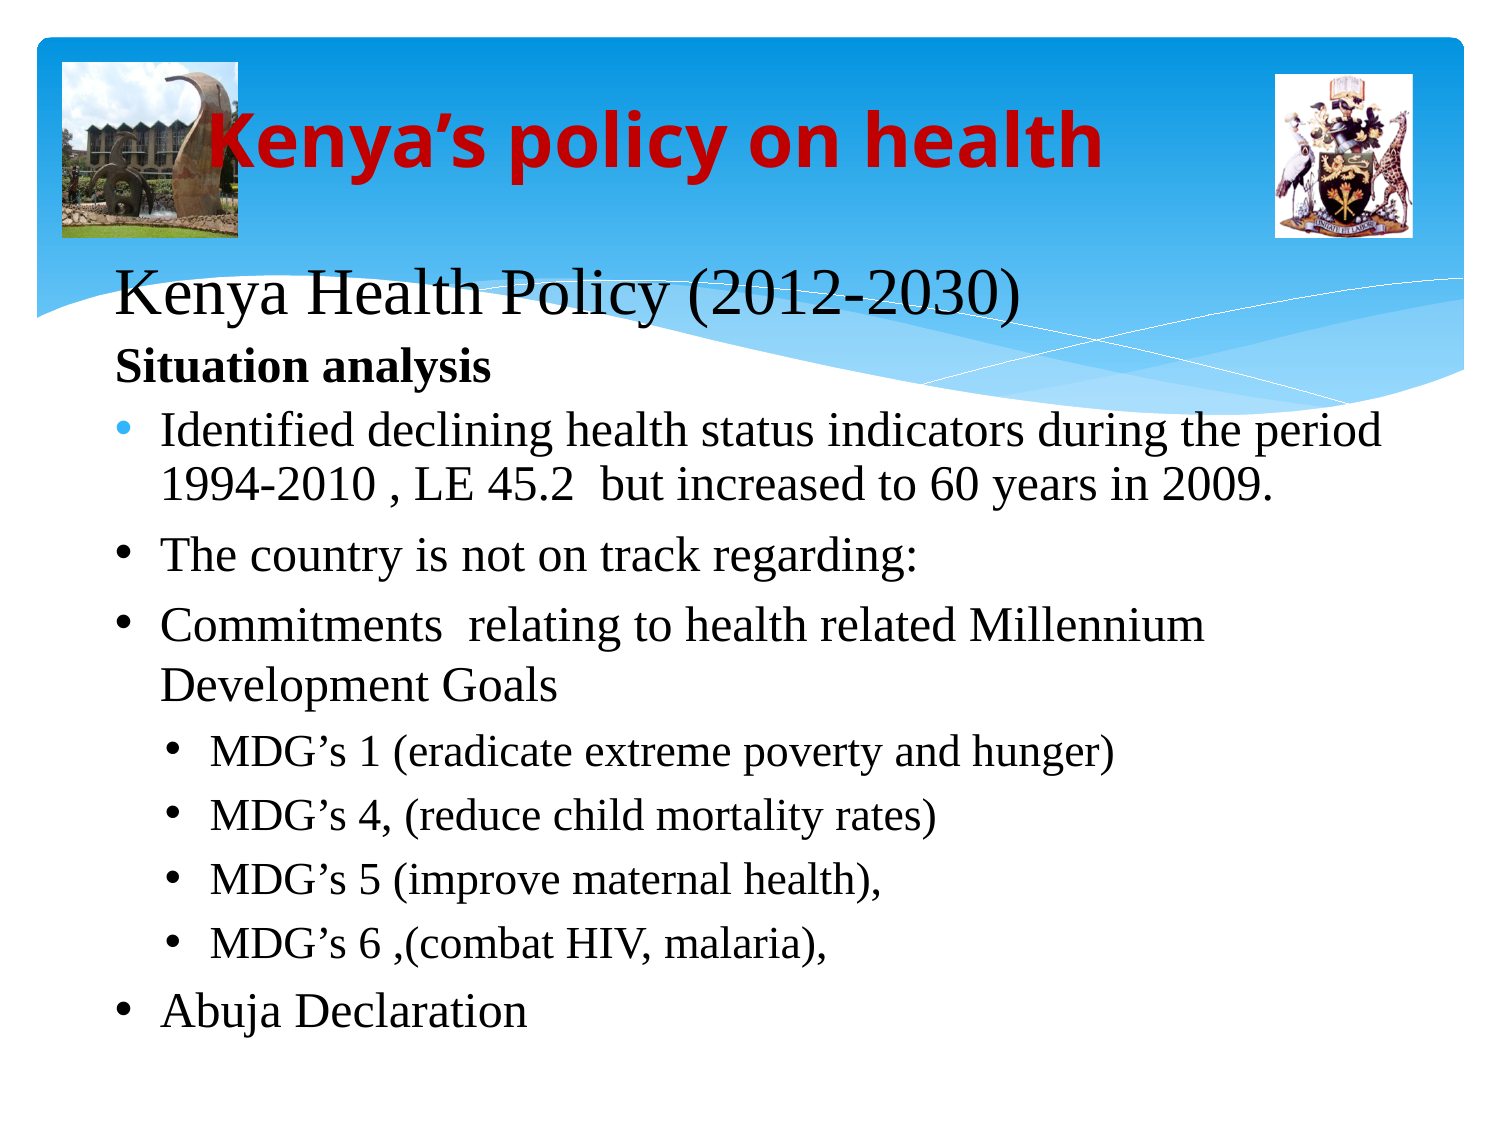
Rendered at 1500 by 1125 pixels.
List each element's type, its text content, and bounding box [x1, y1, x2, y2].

title Kenya’s policy on health [37, 50, 1275, 225]
list Kenya Health Policy (2012-2030) Situation analysis Identified declining health status indicators during the period 1994-2010 , LE 45.2 but increased to 60 years in 2009. The country is not on track regarding: Commitments relating to health related Millennium Development Goals MDG’s 1 (eradicate extreme poverty and hunger) MDG’s 4, (reduce child mortality rates) MDG’s 5 (improve maternal health), MDG’s 6 ,(combat HIV, malaria), Abuja Declaration [99, 249, 1409, 1125]
picture [62, 225, 238, 238]
picture [1275, 75, 1413, 238]
